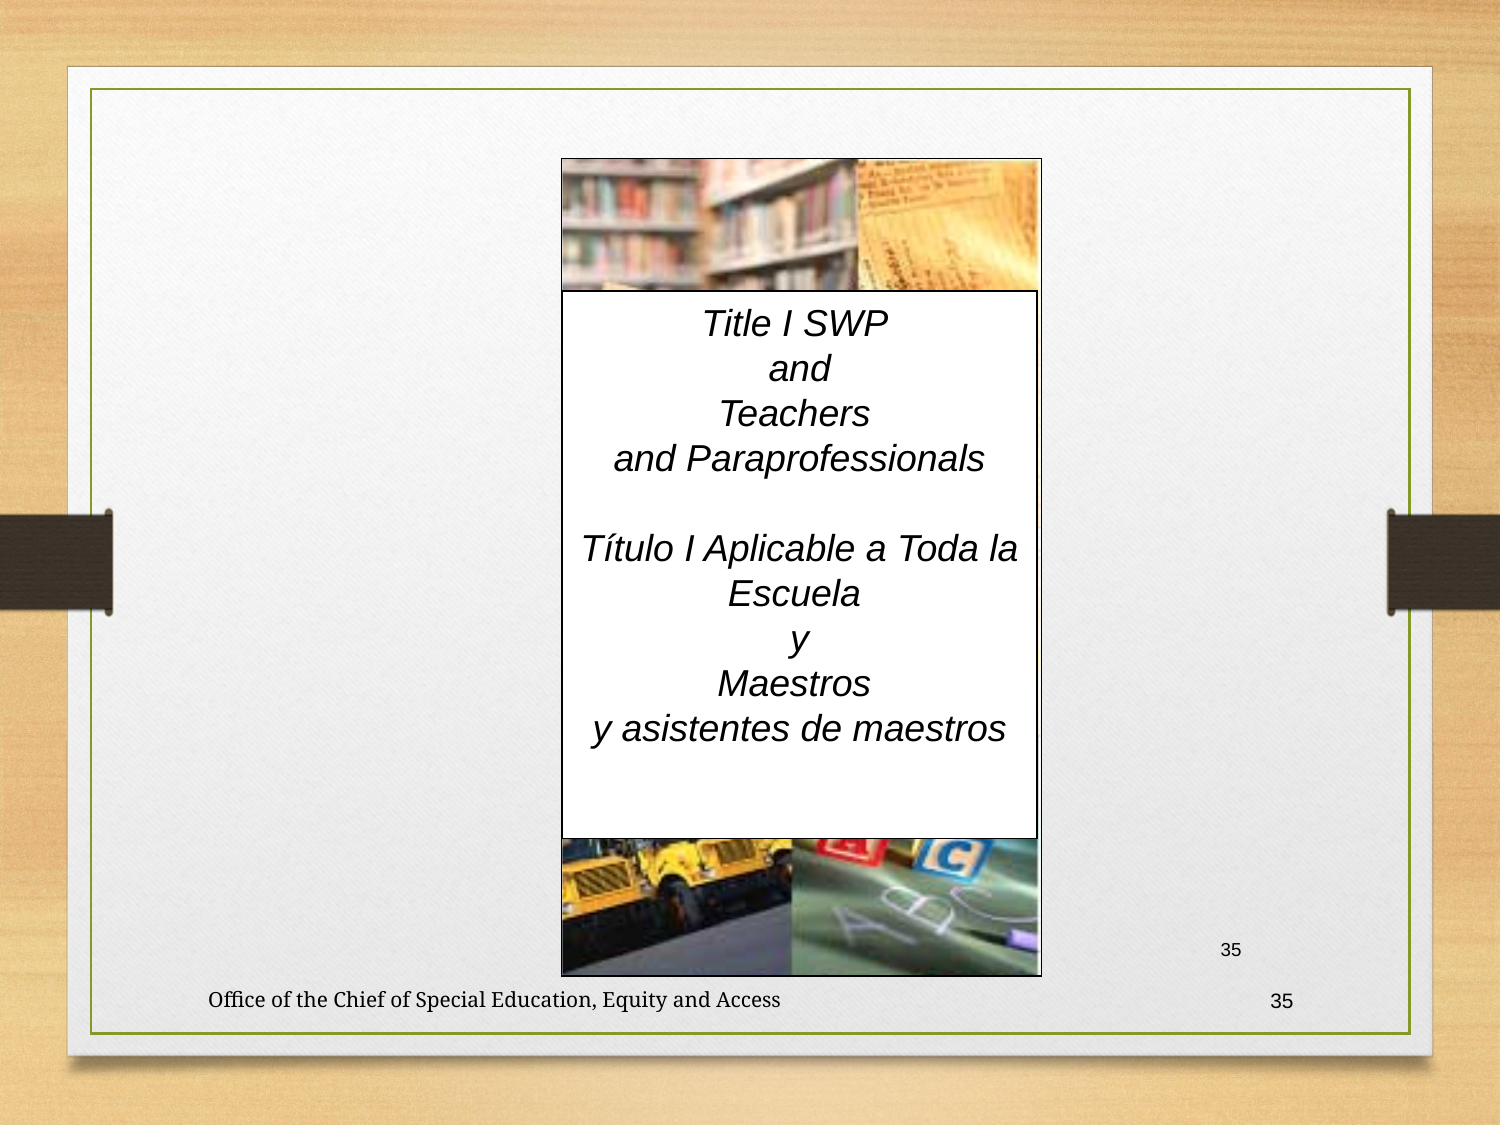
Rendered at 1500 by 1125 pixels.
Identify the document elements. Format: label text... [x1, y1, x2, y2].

slide_number 35 [1243, 977, 1309, 1024]
text_box 35 [1042, 909, 1257, 968]
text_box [562, 159, 1041, 976]
picture [0, 0, 1500, 1125]
footer Office of the Chief of Special Education, Equity and Access [193, 977, 1031, 1024]
